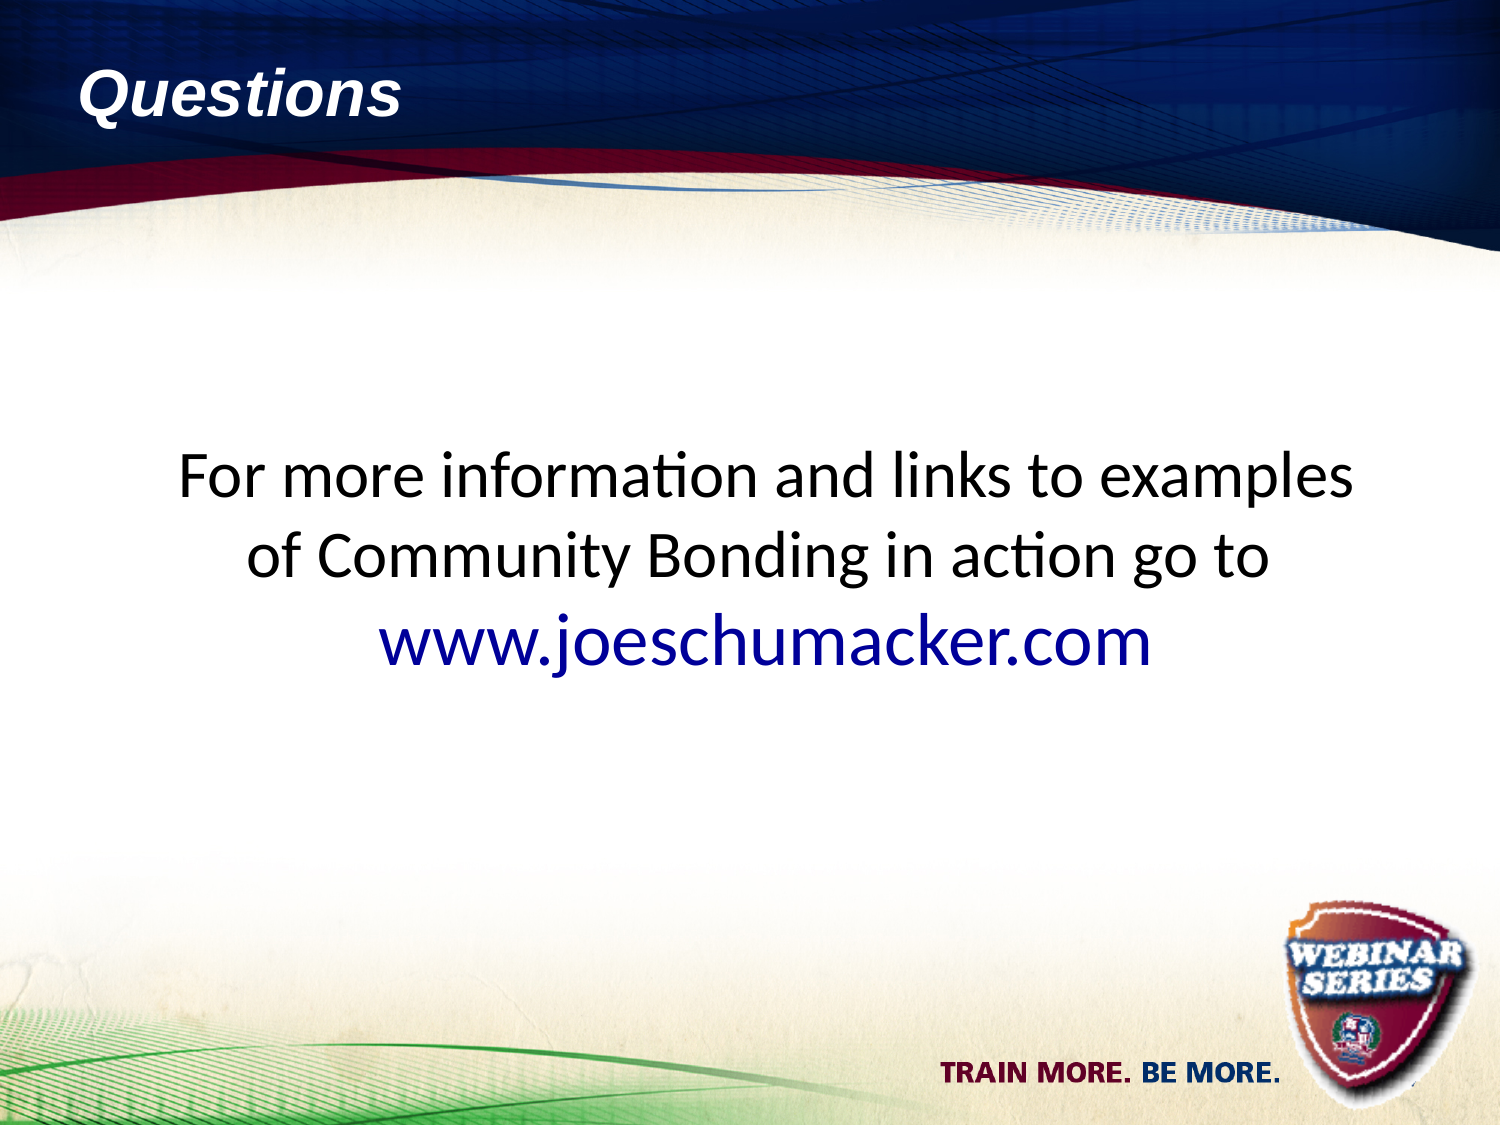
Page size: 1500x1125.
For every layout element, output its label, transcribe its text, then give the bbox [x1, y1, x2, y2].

text_box For more information and links to examples of Community Bonding in action go to www.joeschumacker.com [160, 424, 1373, 663]
picture [0, 0, 1500, 1125]
title Questions [62, 12, 1150, 138]
